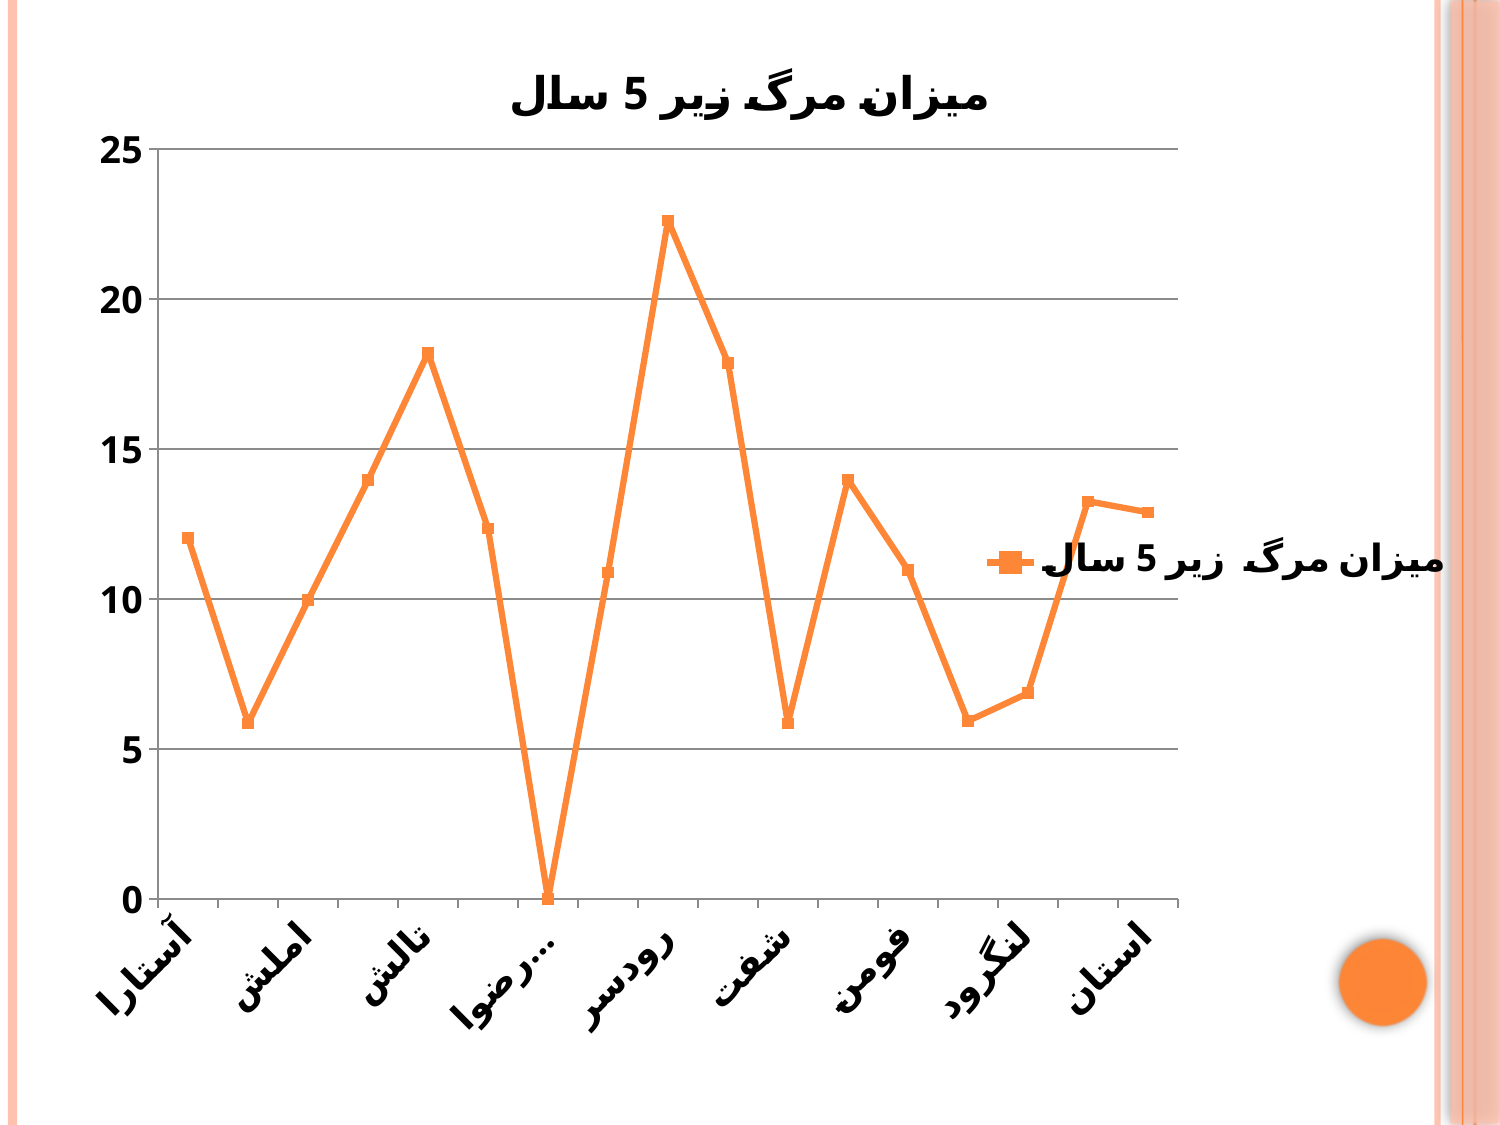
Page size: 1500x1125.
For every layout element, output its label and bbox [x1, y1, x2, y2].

chart [44, 45, 1469, 1081]
